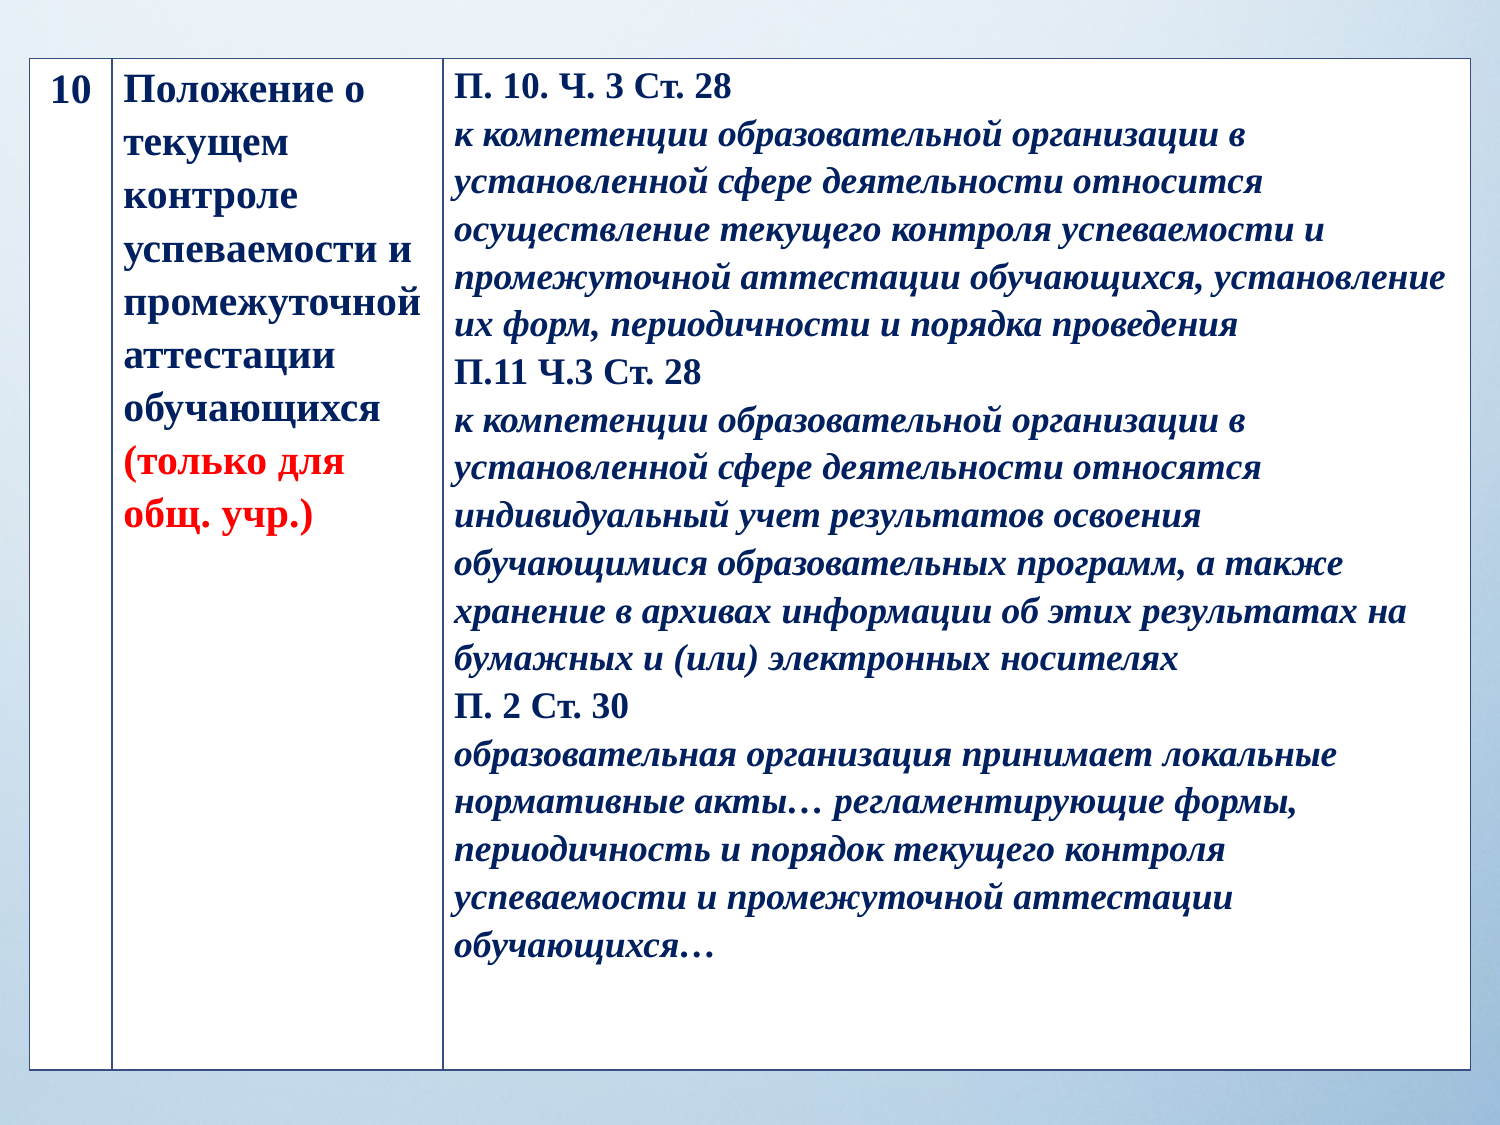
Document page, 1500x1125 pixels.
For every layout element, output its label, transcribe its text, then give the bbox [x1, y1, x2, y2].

table_header Положение о текущем контроле успеваемости и промежуточной аттеста­ции обучающихся (только для общ. учр.) [113, 59, 442, 1069]
picture [0, 0, 1500, 1125]
table_header П. 10. Ч. 3 Ст. 28 к компетенции образовательной организации в установленной сфере деятельности относится осуществление текущего контроля успеваемости и промежуточной аттестации обучающихся, установление их форм, периодичности и порядка проведения П.11 Ч.3 Ст. 28 к компетенции образовательной организации в установленной сфере деятельности относятся индивидуальный учет результатов освоения обучающимися образовательных программ, а также хранение в архивах информации об этих результатах на бумажных и (или) электронных носителях П. 2 Ст. 30 образовательная организация принимает локальные нормативные акты… регламентирующие формы, периодичность и порядок текущего контроля успеваемости и промежуточной аттестации обучающихся… [444, 59, 1470, 1069]
table_header 10 [30, 59, 111, 1069]
